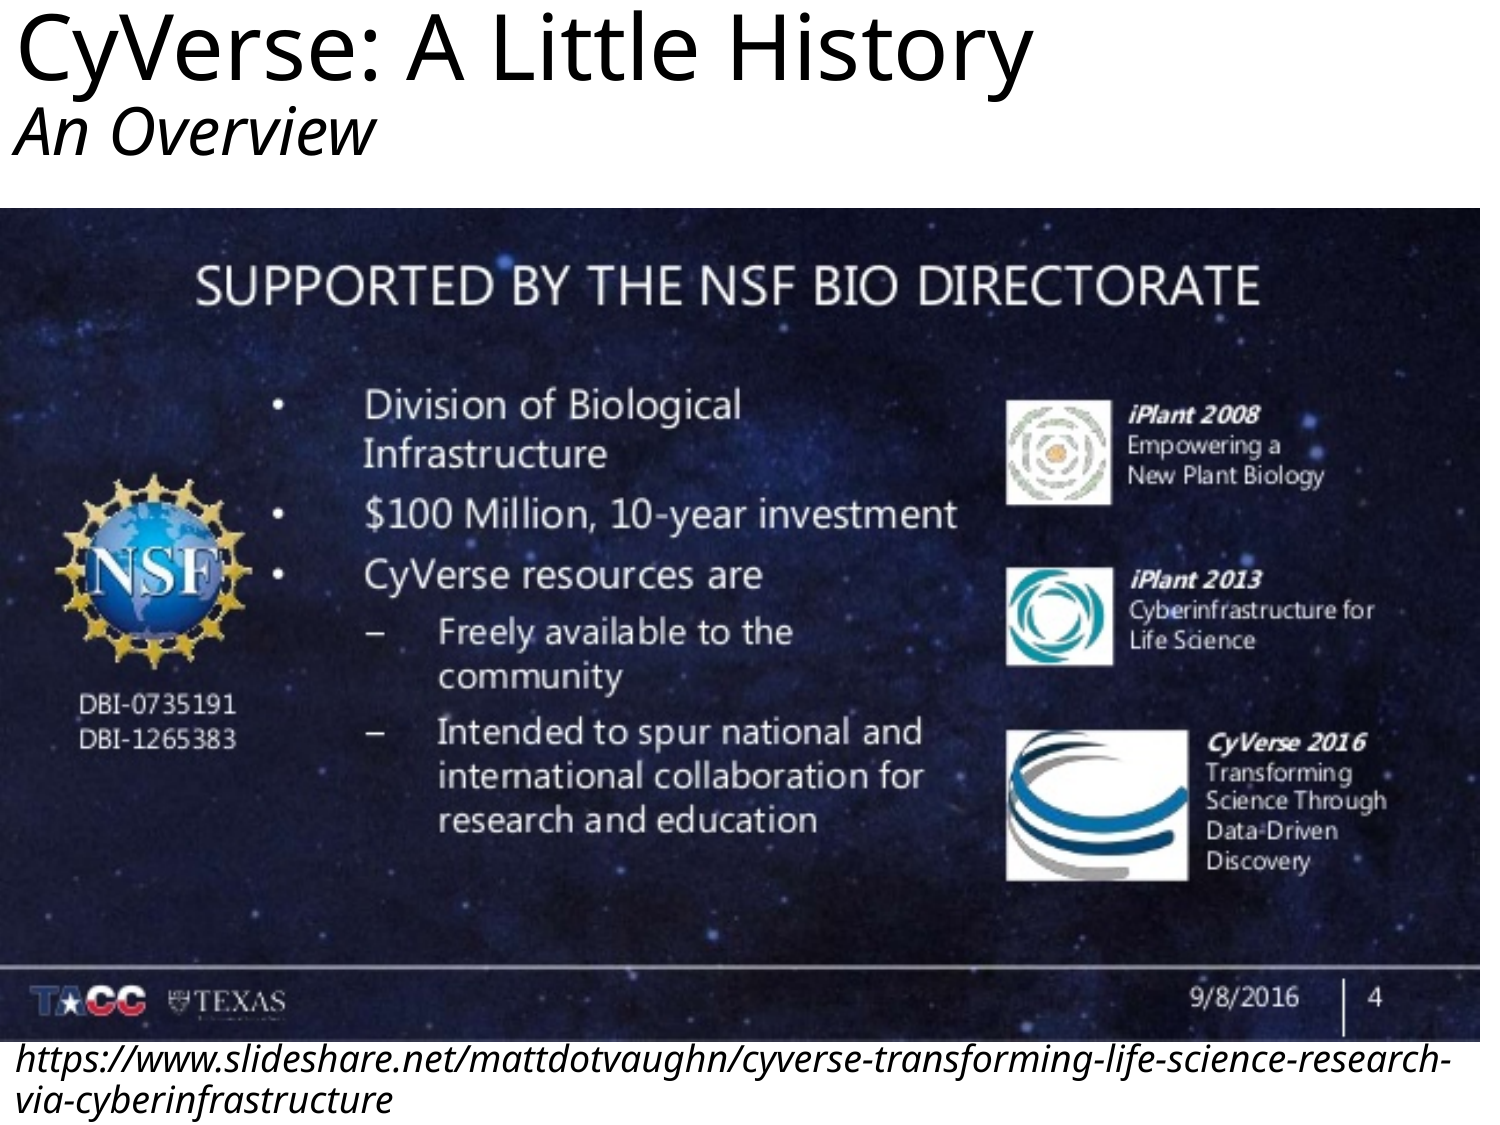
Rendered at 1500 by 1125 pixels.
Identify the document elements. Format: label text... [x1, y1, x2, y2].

text_box https://www.slideshare.net/mattdotvaughn/cyverse-transforming-life-science-research-via-cyberinfrastructure [0, 1045, 1500, 1116]
picture [0, 208, 1480, 1042]
text_box CyVerse: A Little History [0, 0, 1294, 99]
text_box An Overview [0, 99, 1500, 169]
